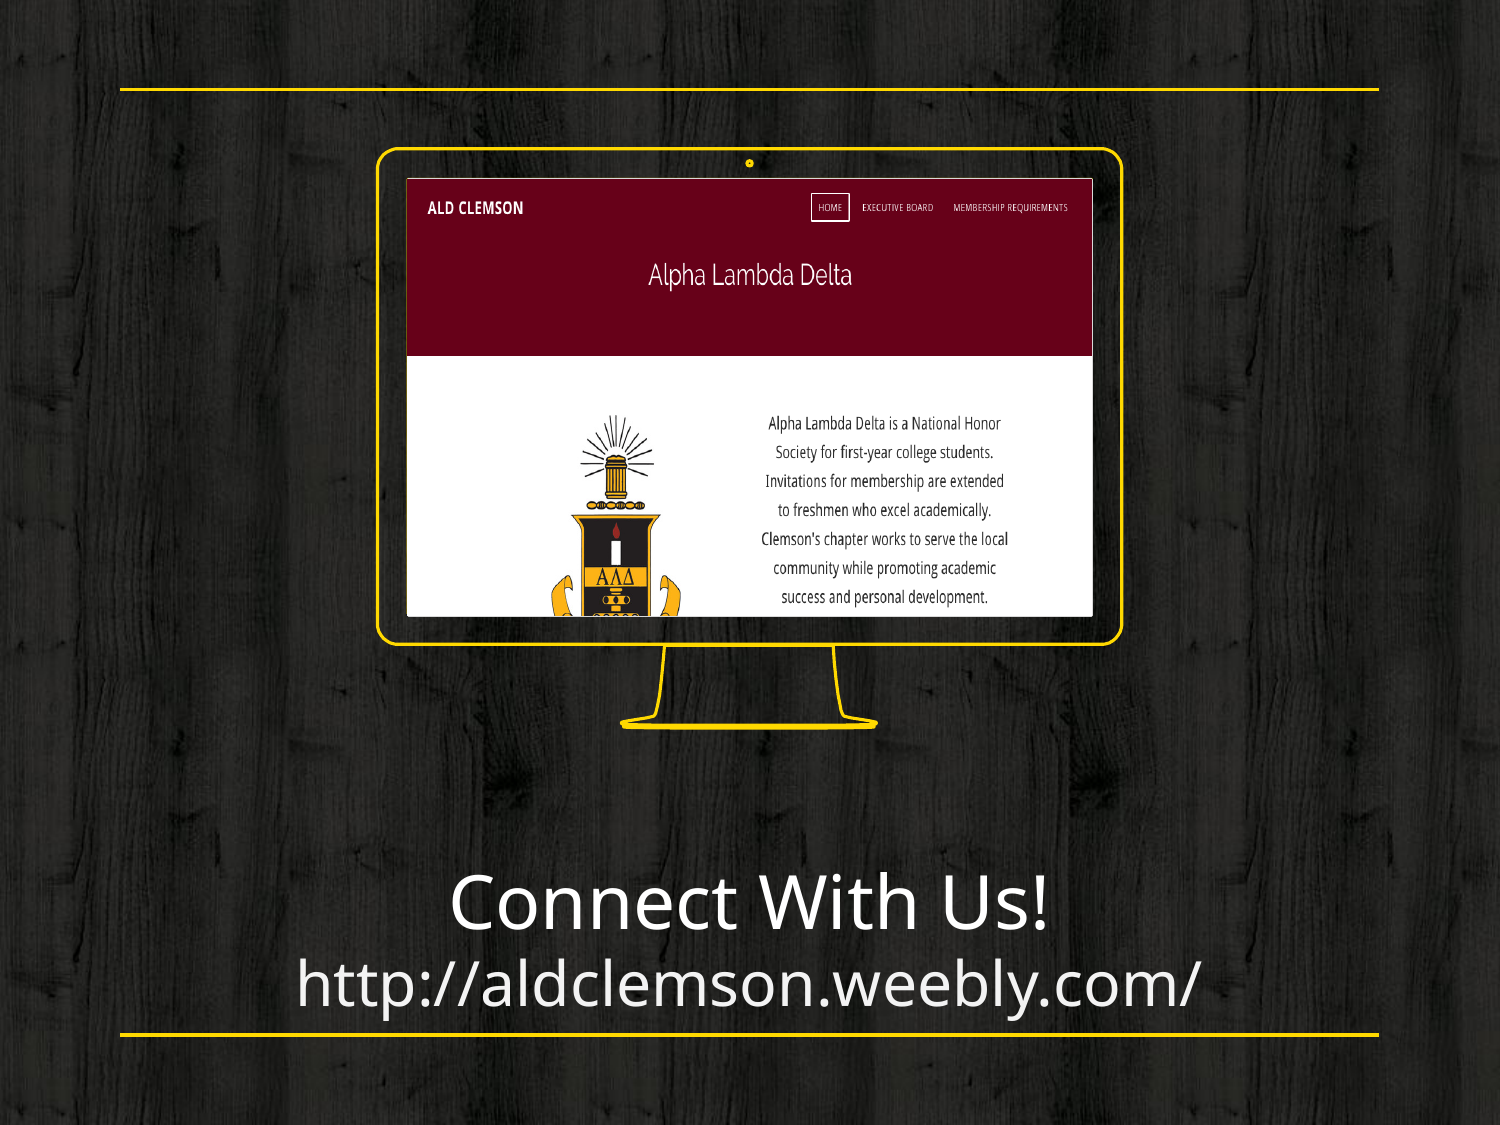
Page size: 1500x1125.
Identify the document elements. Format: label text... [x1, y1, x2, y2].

text_box [377, 148, 1122, 729]
list Connect With Us! http://aldclemson.weebly.com/ [118, 846, 1381, 1035]
picture [0, 0, 1500, 1125]
